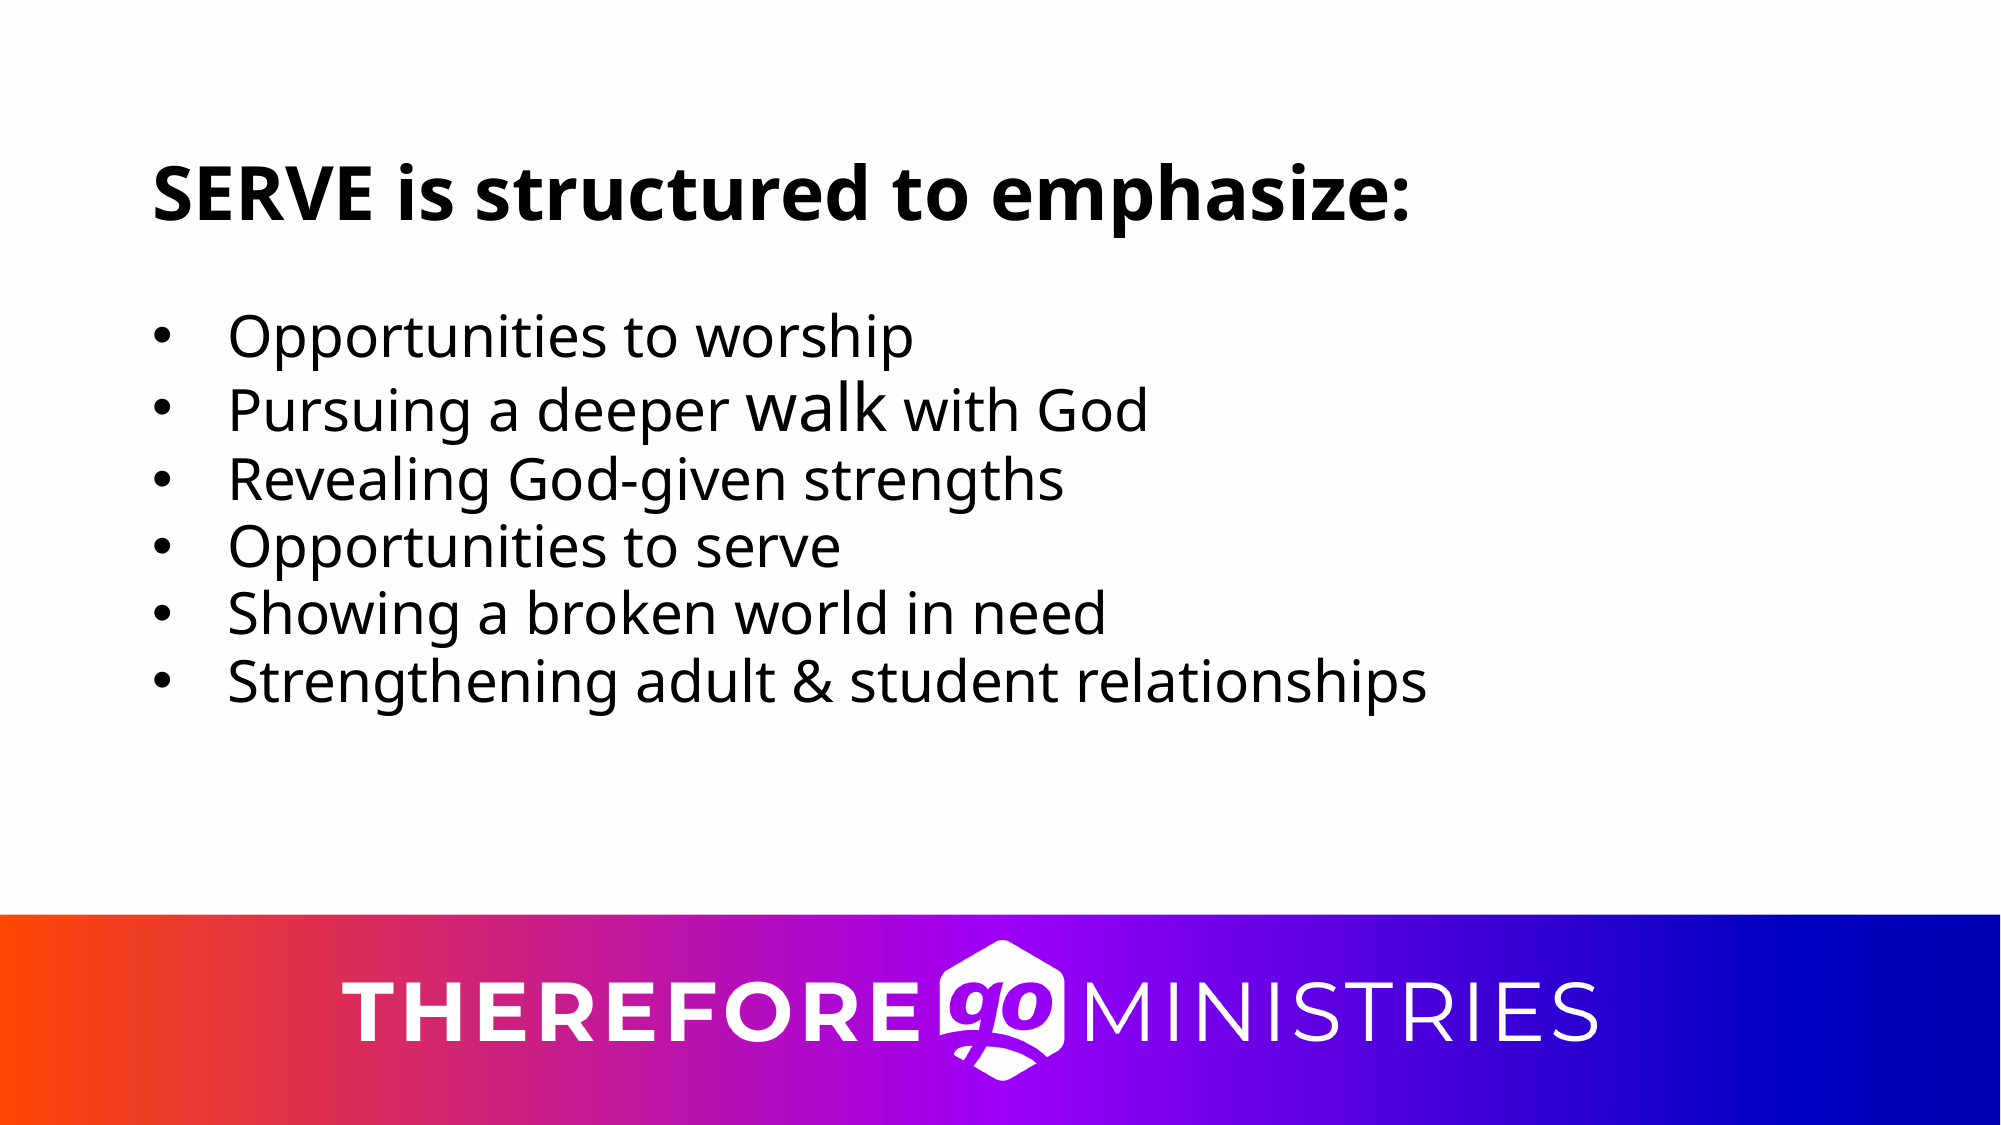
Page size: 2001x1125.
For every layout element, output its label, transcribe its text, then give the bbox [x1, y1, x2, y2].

list Opportunities to worship Pursuing a deeper walk with God Revealing God-given strengths Opportunities to serve Showing a broken world in need Strengthening adult & student relationships [137, 299, 1863, 855]
title SERVE is structured to emphasize: [137, 115, 1863, 278]
picture [0, 0, 2001, 1125]
